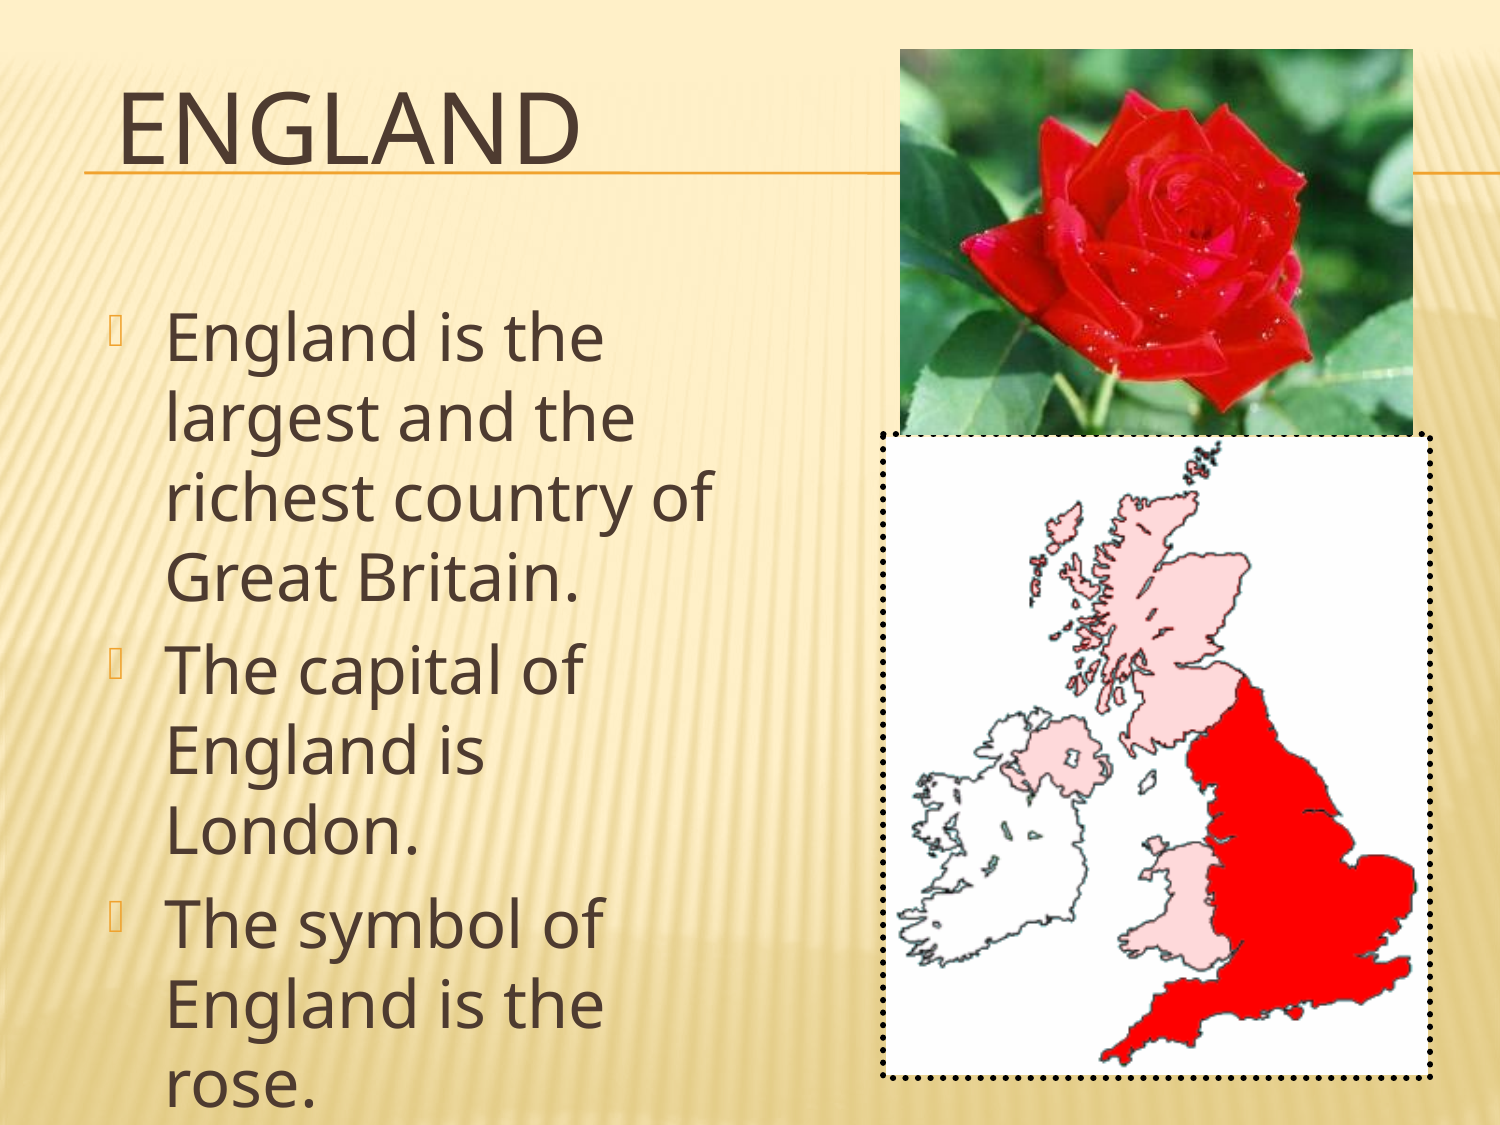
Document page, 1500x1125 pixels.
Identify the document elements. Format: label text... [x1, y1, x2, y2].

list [899, 49, 1413, 435]
list England is the largest and the richest country of Great Britain. The capital of England is London. The symbol of England is the rose. [92, 287, 737, 988]
title England [99, 0, 1407, 250]
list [886, 437, 1428, 1076]
